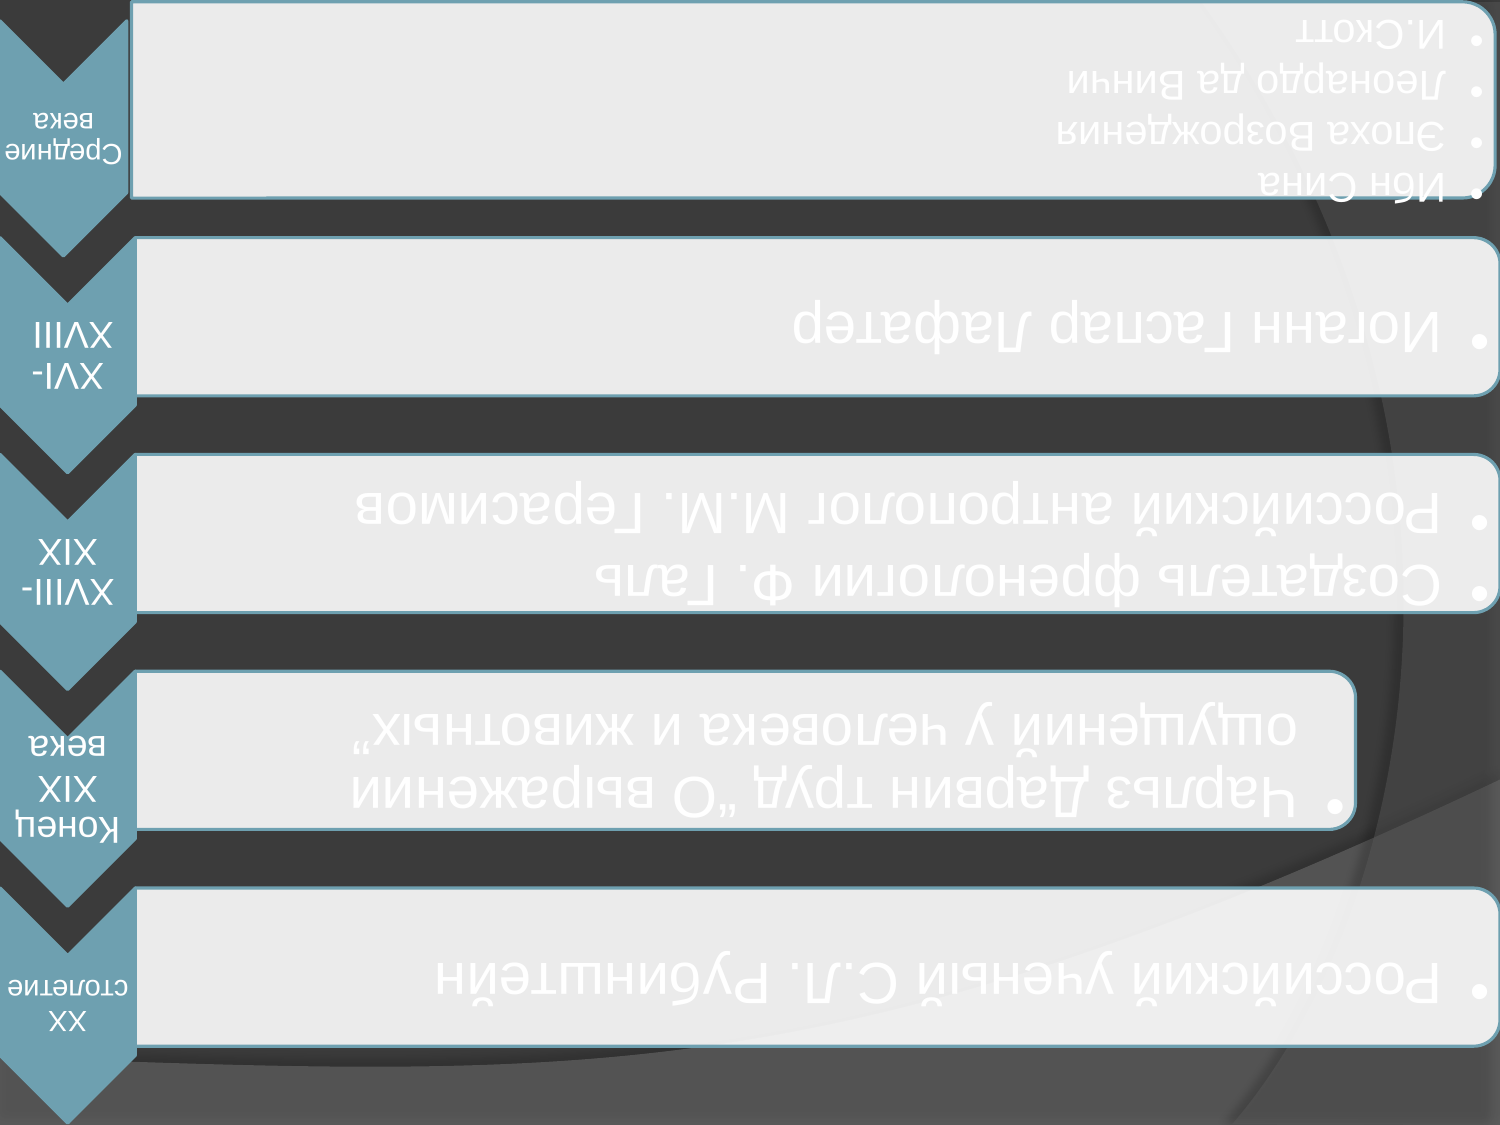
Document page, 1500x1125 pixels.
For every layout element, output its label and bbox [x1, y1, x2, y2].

list [0, 0, 1500, 1125]
